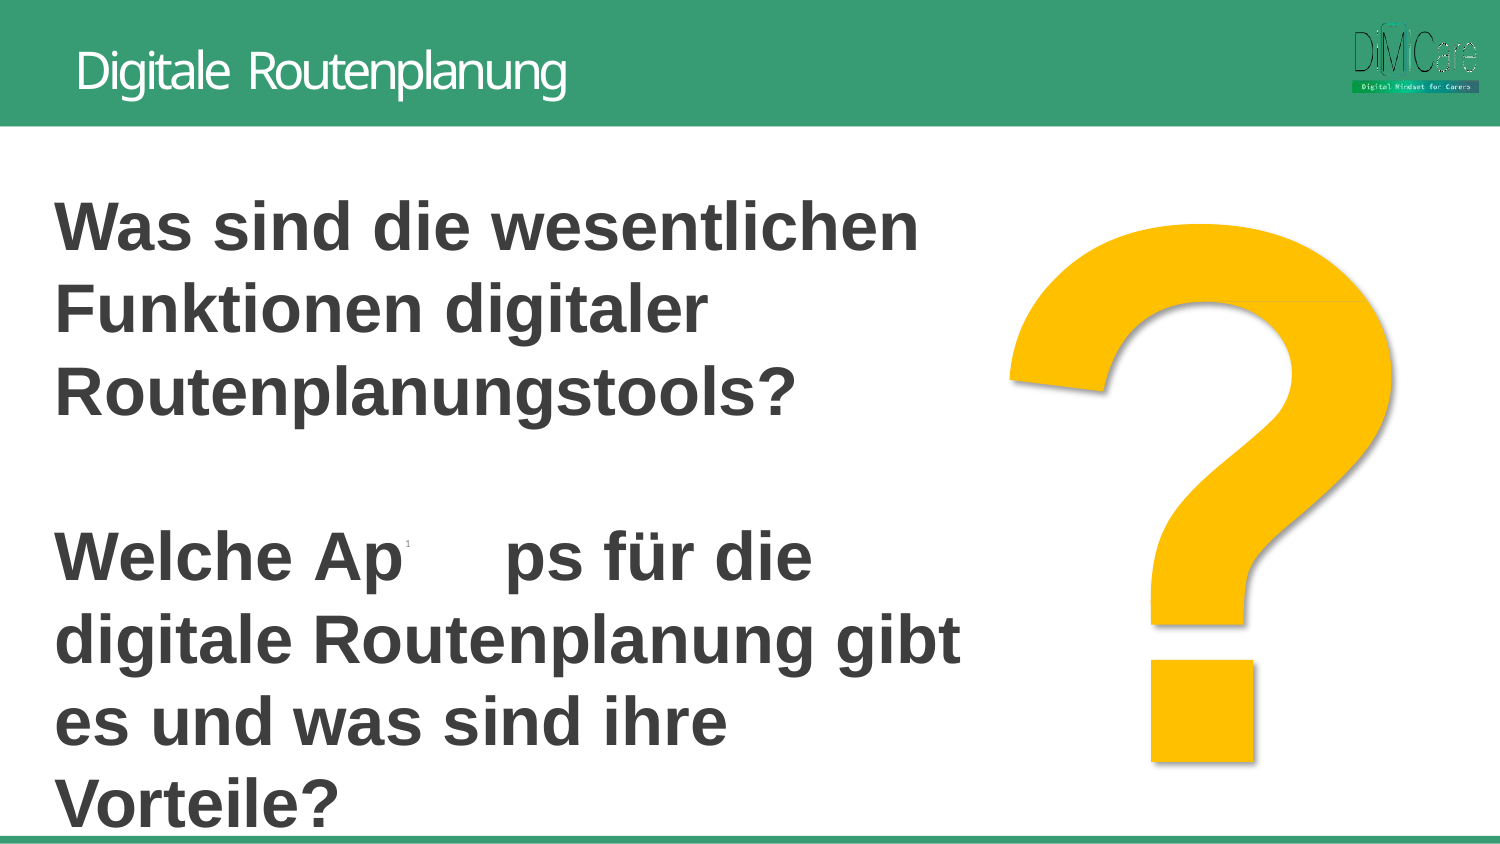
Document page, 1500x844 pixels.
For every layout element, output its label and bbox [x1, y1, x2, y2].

text_box [520, 0, 1500, 844]
text_box [0, 0, 518, 837]
